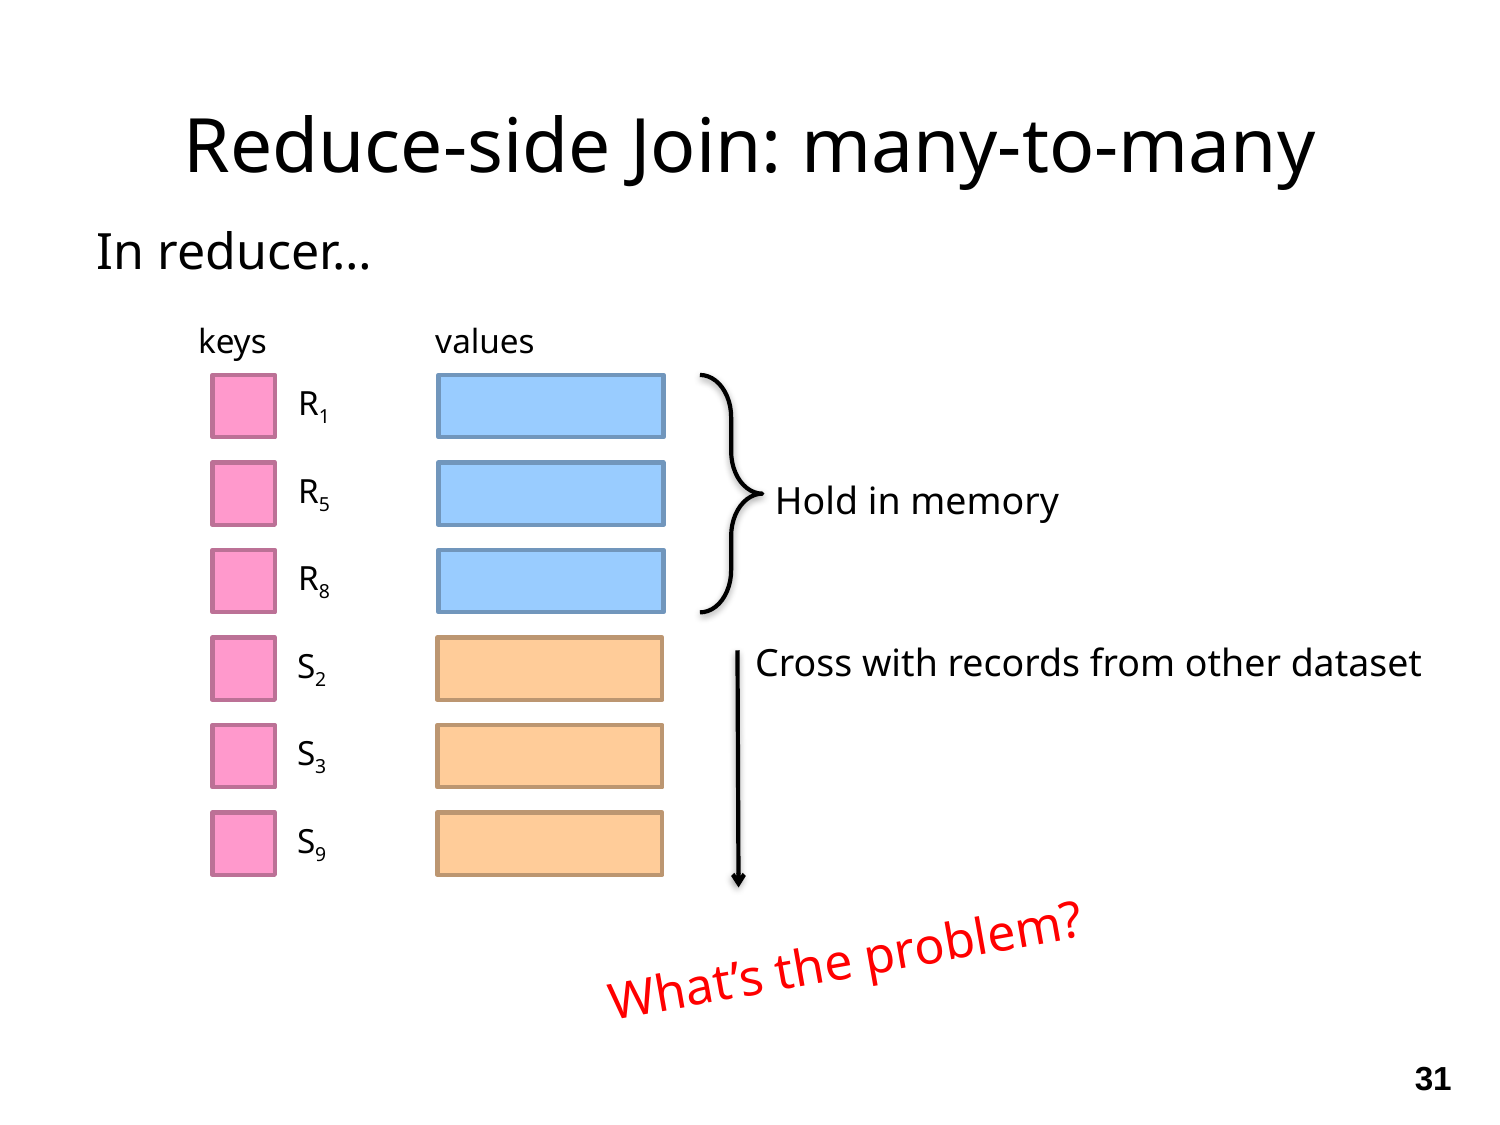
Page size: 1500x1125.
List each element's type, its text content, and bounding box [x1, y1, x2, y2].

text_box [435, 635, 664, 702]
text_box [435, 723, 664, 789]
text_box [436, 460, 666, 527]
text_box Reduce-side Join: many-to-many [0, 90, 1500, 203]
text_box [435, 810, 664, 877]
text_box R1 [283, 375, 345, 436]
text_box Hold in memory [760, 469, 1075, 530]
text_box [699, 372, 765, 615]
text_box S2 [282, 637, 341, 698]
text_box R8 [283, 549, 345, 611]
text_box [210, 460, 277, 527]
text_box [436, 373, 666, 439]
text_box S3 [282, 725, 341, 786]
text_box [210, 723, 277, 789]
text_box [210, 548, 277, 614]
text_box [210, 373, 277, 439]
text_box In reducer… [82, 212, 387, 288]
text_box R5 [283, 462, 345, 523]
text_box [436, 548, 666, 614]
text_box [210, 810, 277, 877]
text_box What’s the problem? [588, 876, 1104, 1040]
text_box keys [183, 312, 282, 368]
text_box [210, 635, 277, 702]
text_box Cross with records from other dataset [740, 631, 1438, 692]
text_box values [420, 312, 550, 368]
slide_number 31 [1400, 1050, 1488, 1110]
text_box S9 [282, 812, 341, 873]
